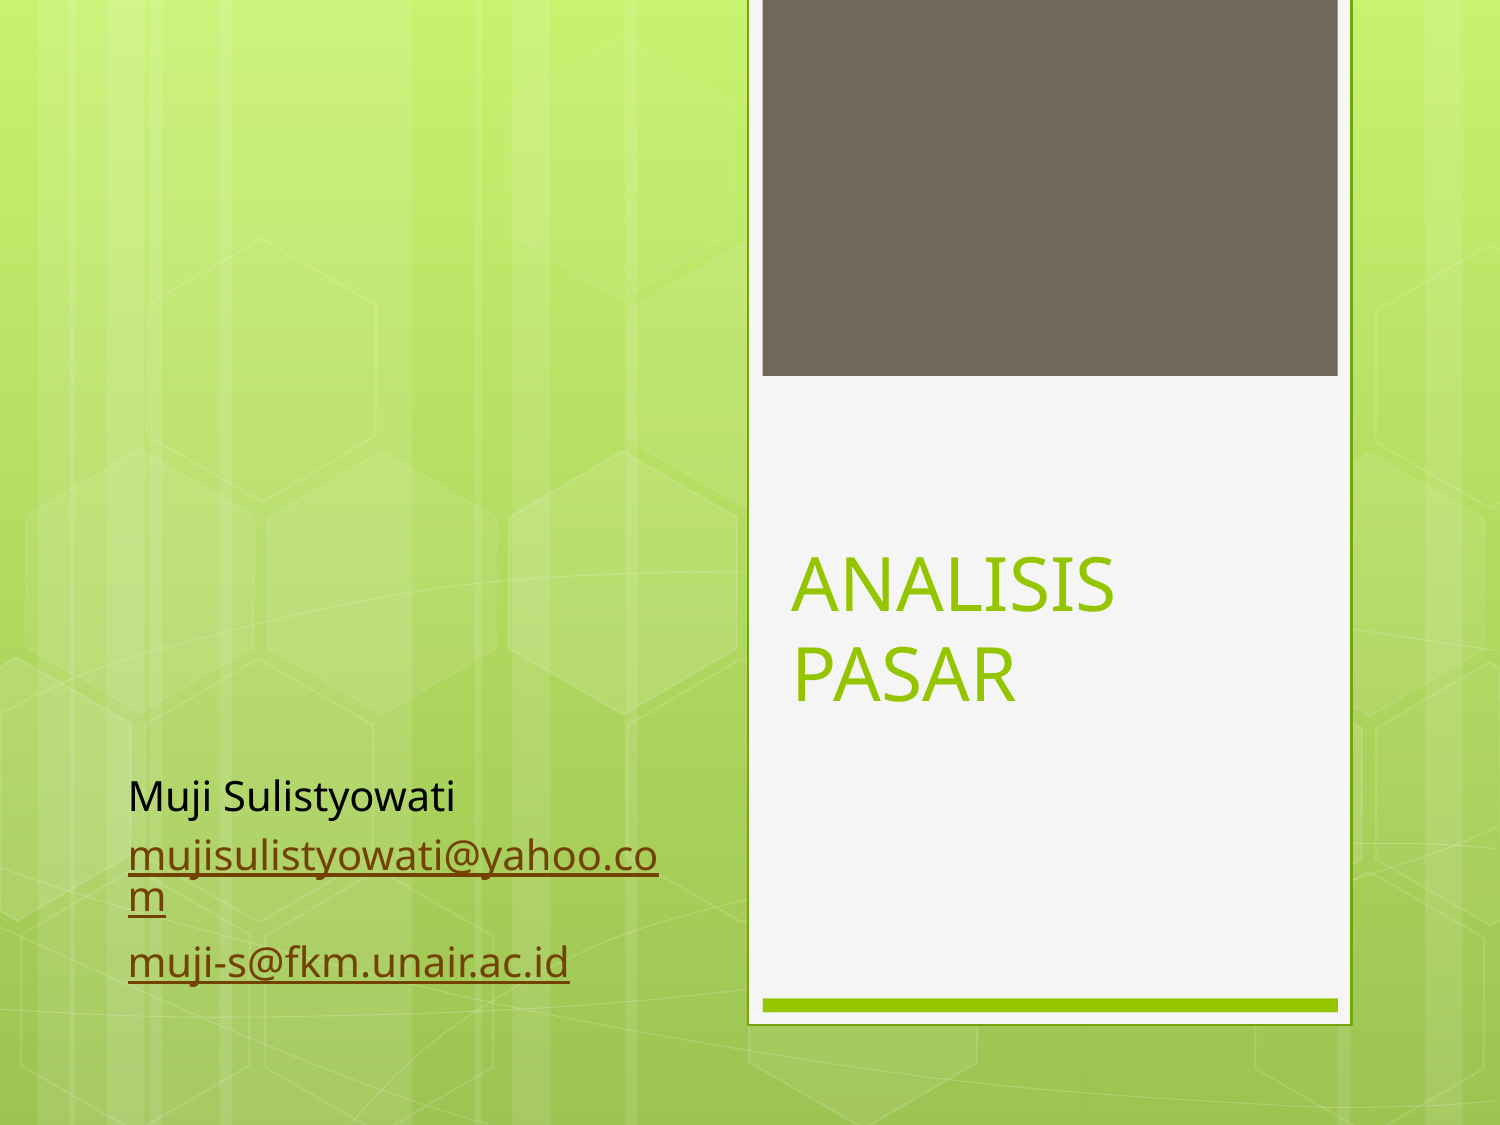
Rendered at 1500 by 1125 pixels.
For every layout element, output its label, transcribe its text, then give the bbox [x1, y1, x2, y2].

subtitle Muji Sulistyowati mujisulistyowati@yahoo.com muji-s@fkm.unair.ac.id [112, 762, 713, 970]
title ANALISIS PASAR [776, 444, 1320, 724]
